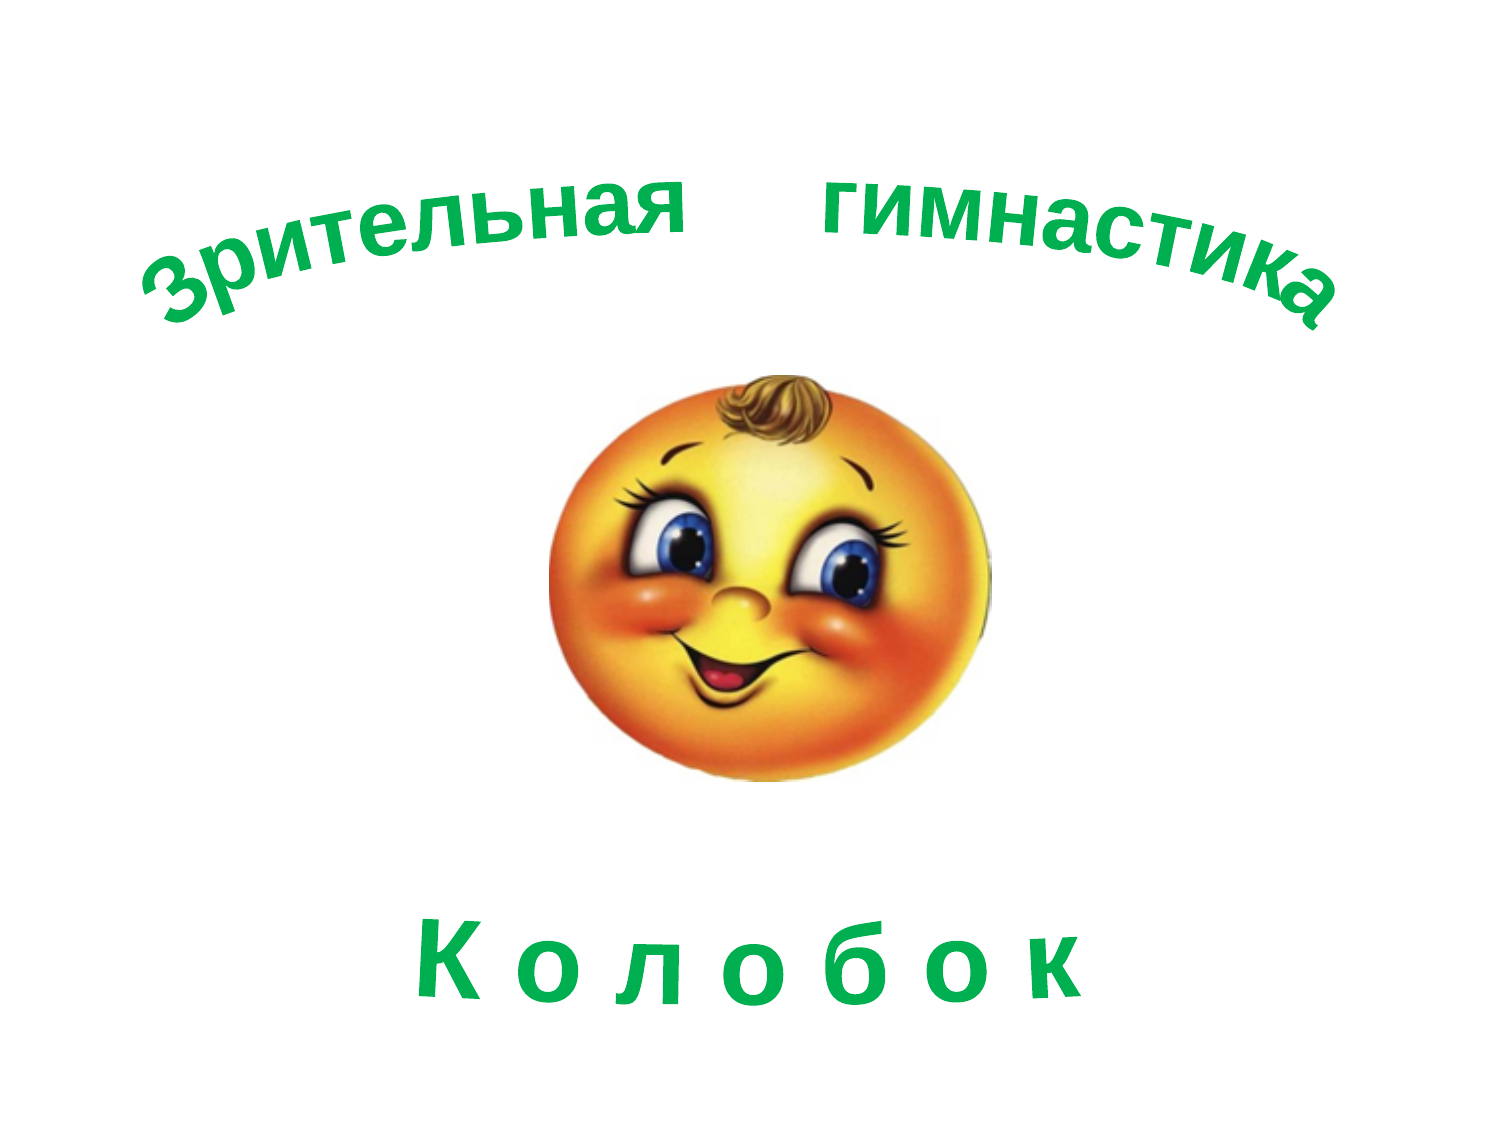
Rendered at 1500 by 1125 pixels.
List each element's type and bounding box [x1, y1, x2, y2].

picture [548, 374, 992, 782]
